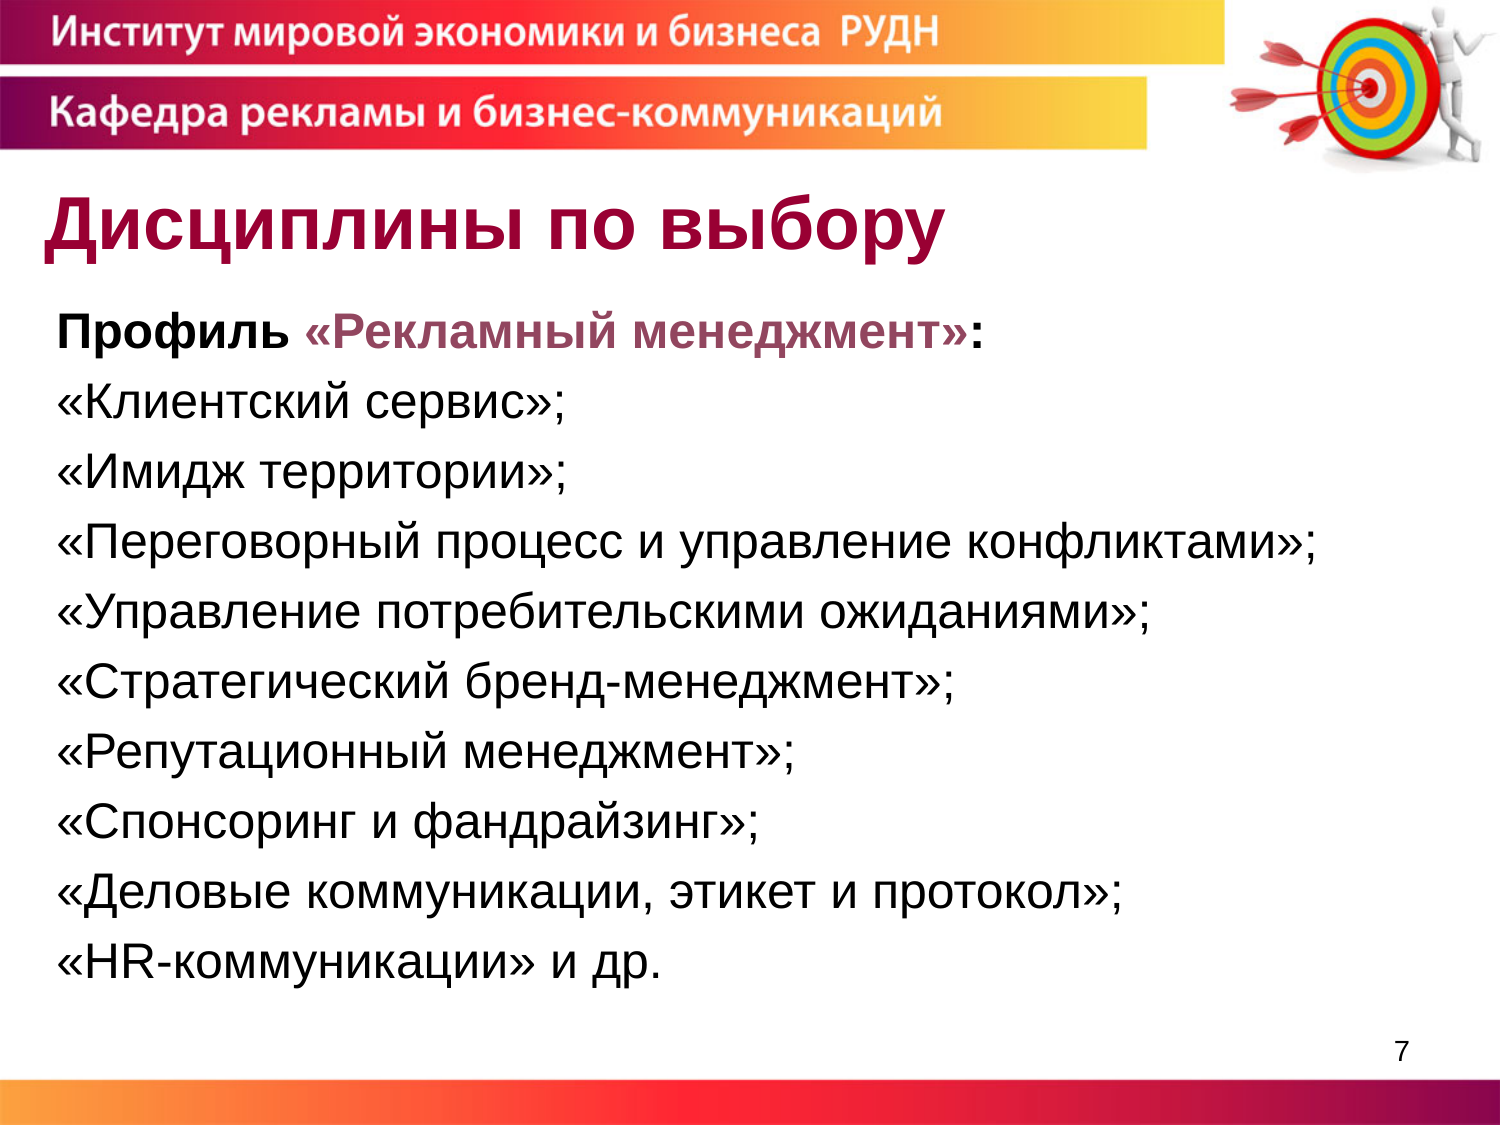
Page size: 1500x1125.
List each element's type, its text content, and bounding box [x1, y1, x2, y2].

list Профиль «Рекламный менеджмент»: «Клиентский сервис»; «Имидж территории»; «Переговорный процесс и управление конфликтами»; «Управление потребительскими ожиданиями»; «Стратегический бренд-менеджмент»; «Репутационный менеджмент»; «Спонсоринг и фандрайзинг»; «Деловые коммуникации, этикет и протокол»; «HR-коммуникации» и др. [41, 290, 1366, 994]
title Дисциплины по выбору [29, 148, 1377, 291]
slide_number 7 [1074, 1024, 1426, 1103]
picture [0, 0, 1500, 1125]
